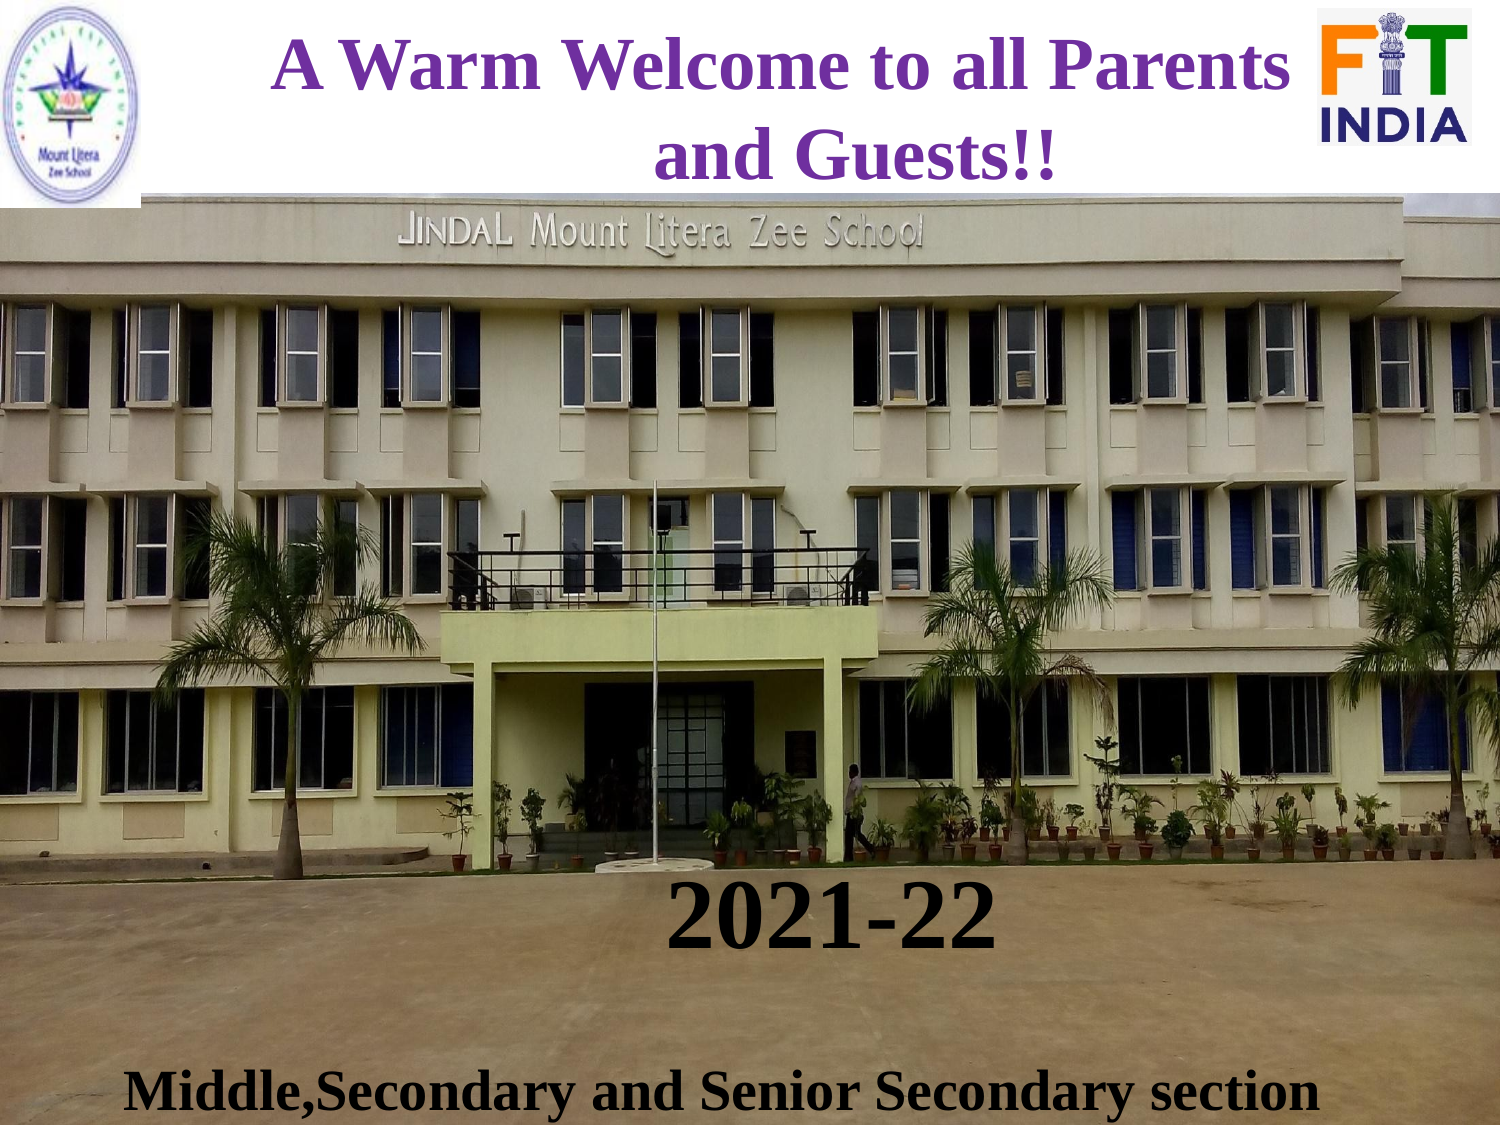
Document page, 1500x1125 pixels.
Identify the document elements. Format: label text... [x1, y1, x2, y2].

title A Warm Welcome to all Parents and Guests!! [196, 12, 1304, 203]
text_box 2021-22 Middle,Secondary and Senior Secondary section [121, 846, 1472, 1123]
text_box [0, 0, 141, 208]
text_box [0, 193, 1500, 1125]
picture [1317, 7, 1472, 146]
